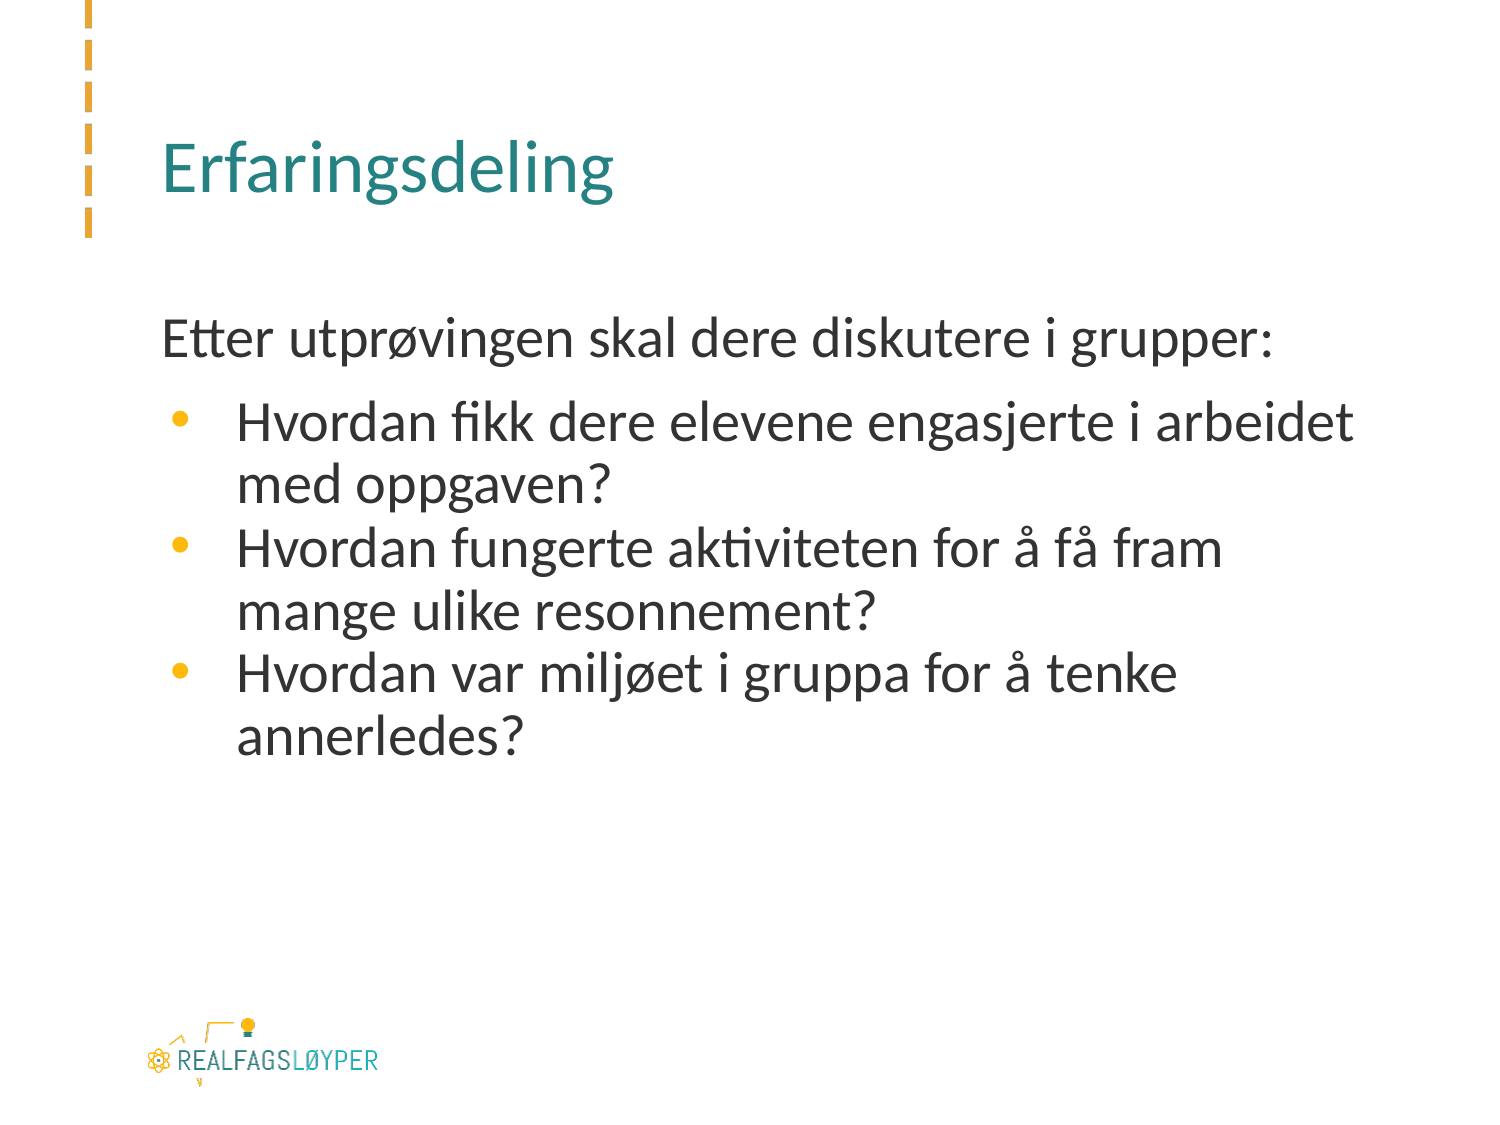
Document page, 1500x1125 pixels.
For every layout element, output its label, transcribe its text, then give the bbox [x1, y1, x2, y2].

title Erfaringsdeling [146, 59, 1391, 278]
list Etter utprøvingen skal dere diskutere i grupper: Hvordan fikk dere elevene engasjerte i arbeidet med oppgaven? Hvordan fungerte aktiviteten for å få fram mange ulike resonnement? Hvordan var miljøet i gruppa for å tenke annerledes? [146, 299, 1391, 986]
picture [146, 1018, 380, 1089]
picture [85, 0, 92, 238]
